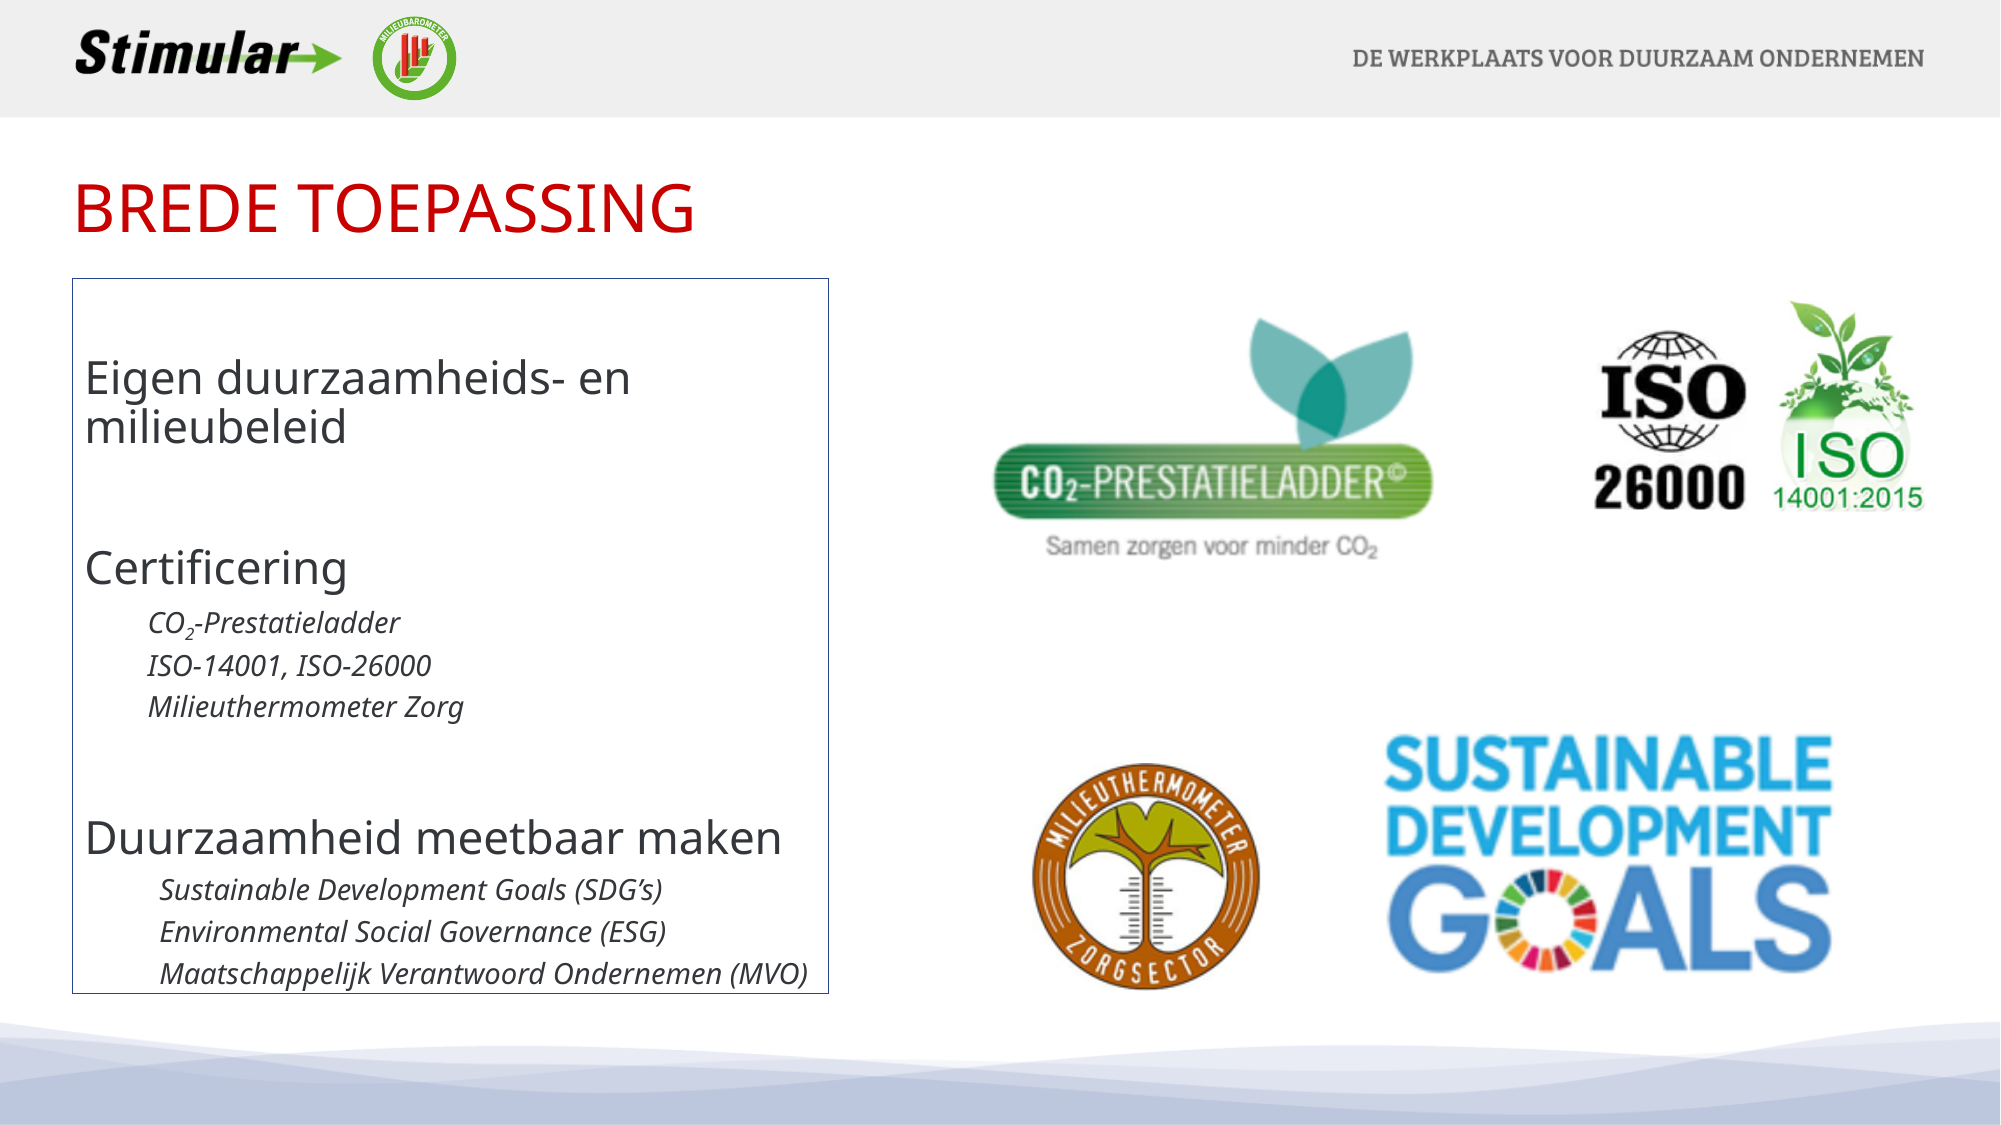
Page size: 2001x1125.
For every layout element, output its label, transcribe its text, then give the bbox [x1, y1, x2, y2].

picture [0, 0, 2001, 1125]
title Brede toepassing [72, 143, 1928, 279]
list Eigen duurzaamheids- en milieubeleid Certificering CO2-Prestatieladder ISO-14001, ISO-26000 Milieuthermometer Zorg Duurzaamheid meetbaar maken Sustainable Development Goals (SDG’s) Environmental Social Governance (ESG) Maatschappelijk Verantwoord Ondernemen (MVO) [72, 278, 829, 994]
